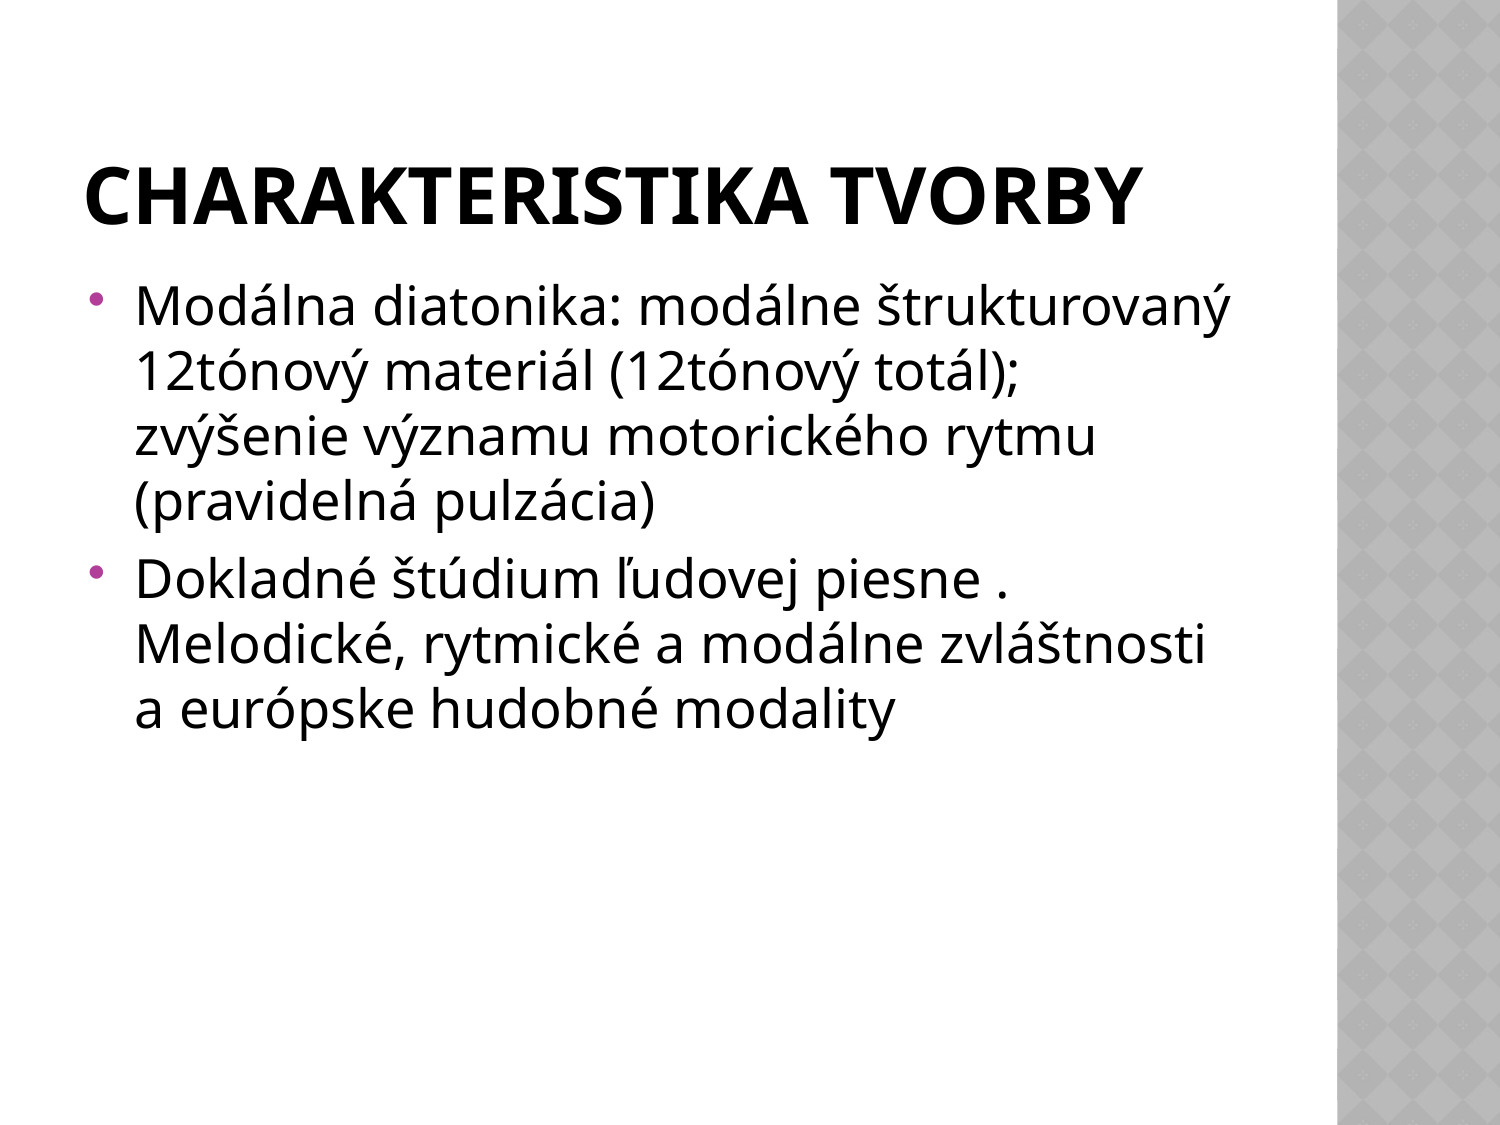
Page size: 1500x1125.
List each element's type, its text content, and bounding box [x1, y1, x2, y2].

list Modálna diatonika: modálne štrukturovaný 12tónový materiál (12tónový totál); zvýšenie významu motorického rytmu (pravidelná pulzácia) Dokladné štúdium ľudovej piesne . Melodické, rytmické a modálne zvláštnosti a európske hudobné modality [75, 264, 1263, 1059]
title Charakteristika tvorby [75, 52, 1263, 240]
